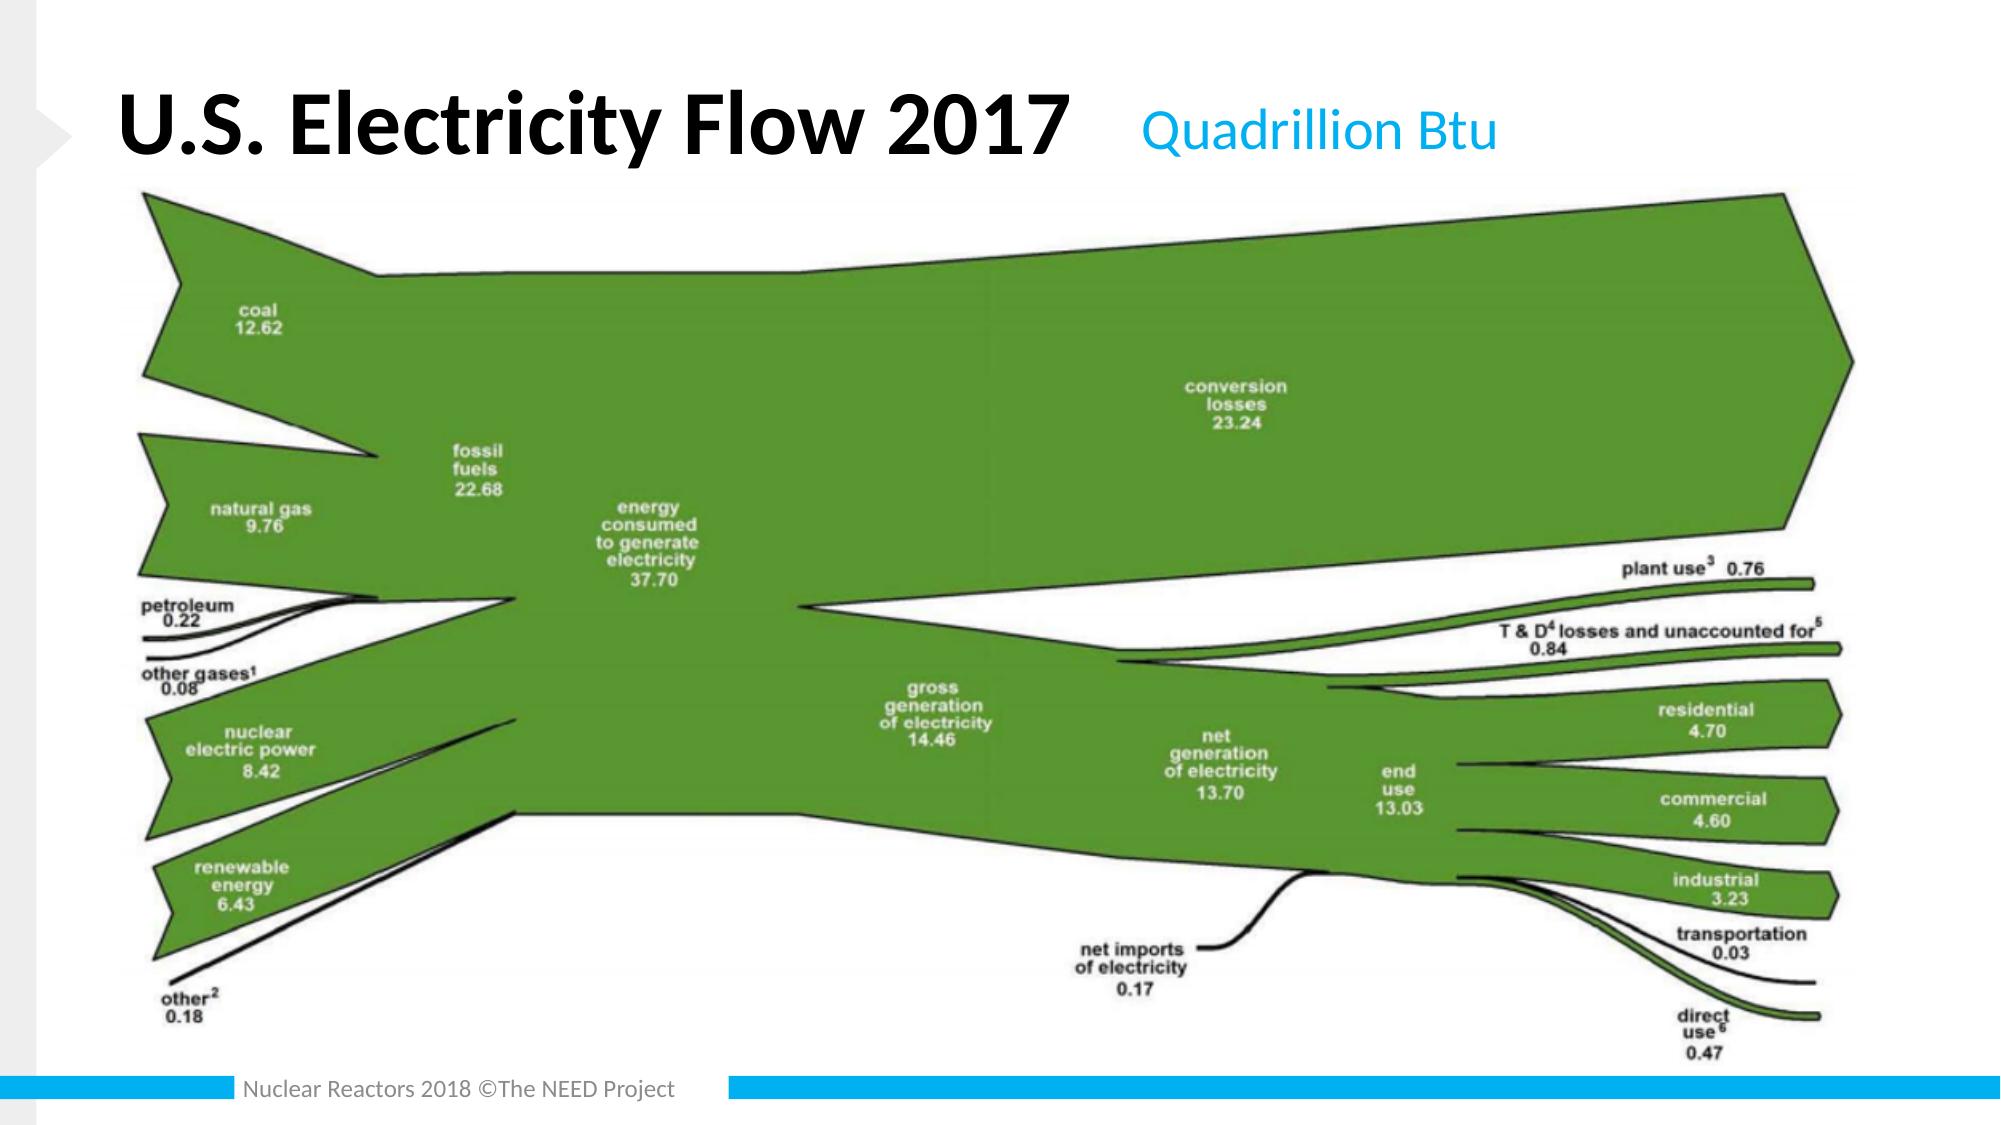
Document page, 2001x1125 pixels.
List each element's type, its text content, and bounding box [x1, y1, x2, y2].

text_box U.S. Electricity Flow 2017 [102, 52, 1090, 161]
text_box Quadrillion Btu [1127, 91, 1932, 162]
picture [102, 161, 1870, 1066]
text_box Nuclear Reactors 2018 ©The NEED Project [228, 1066, 741, 1110]
